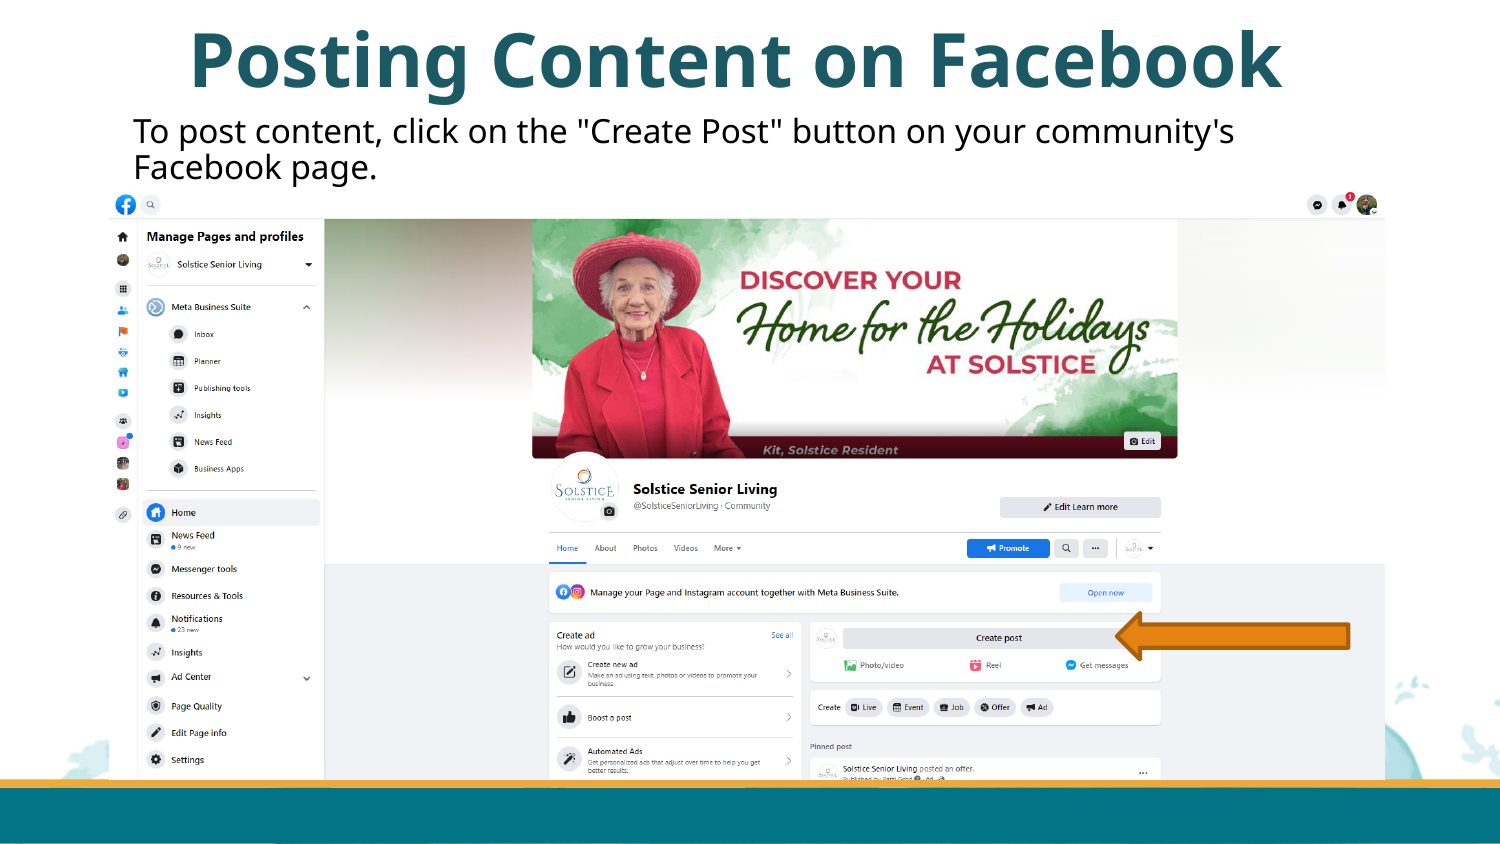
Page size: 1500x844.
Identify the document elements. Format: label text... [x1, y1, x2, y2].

list To post content, click on the "Create Post" button on your community's Facebook page. [110, 109, 1348, 188]
picture [0, 0, 1500, 780]
title Posting Content on Facebook [117, 0, 1356, 109]
